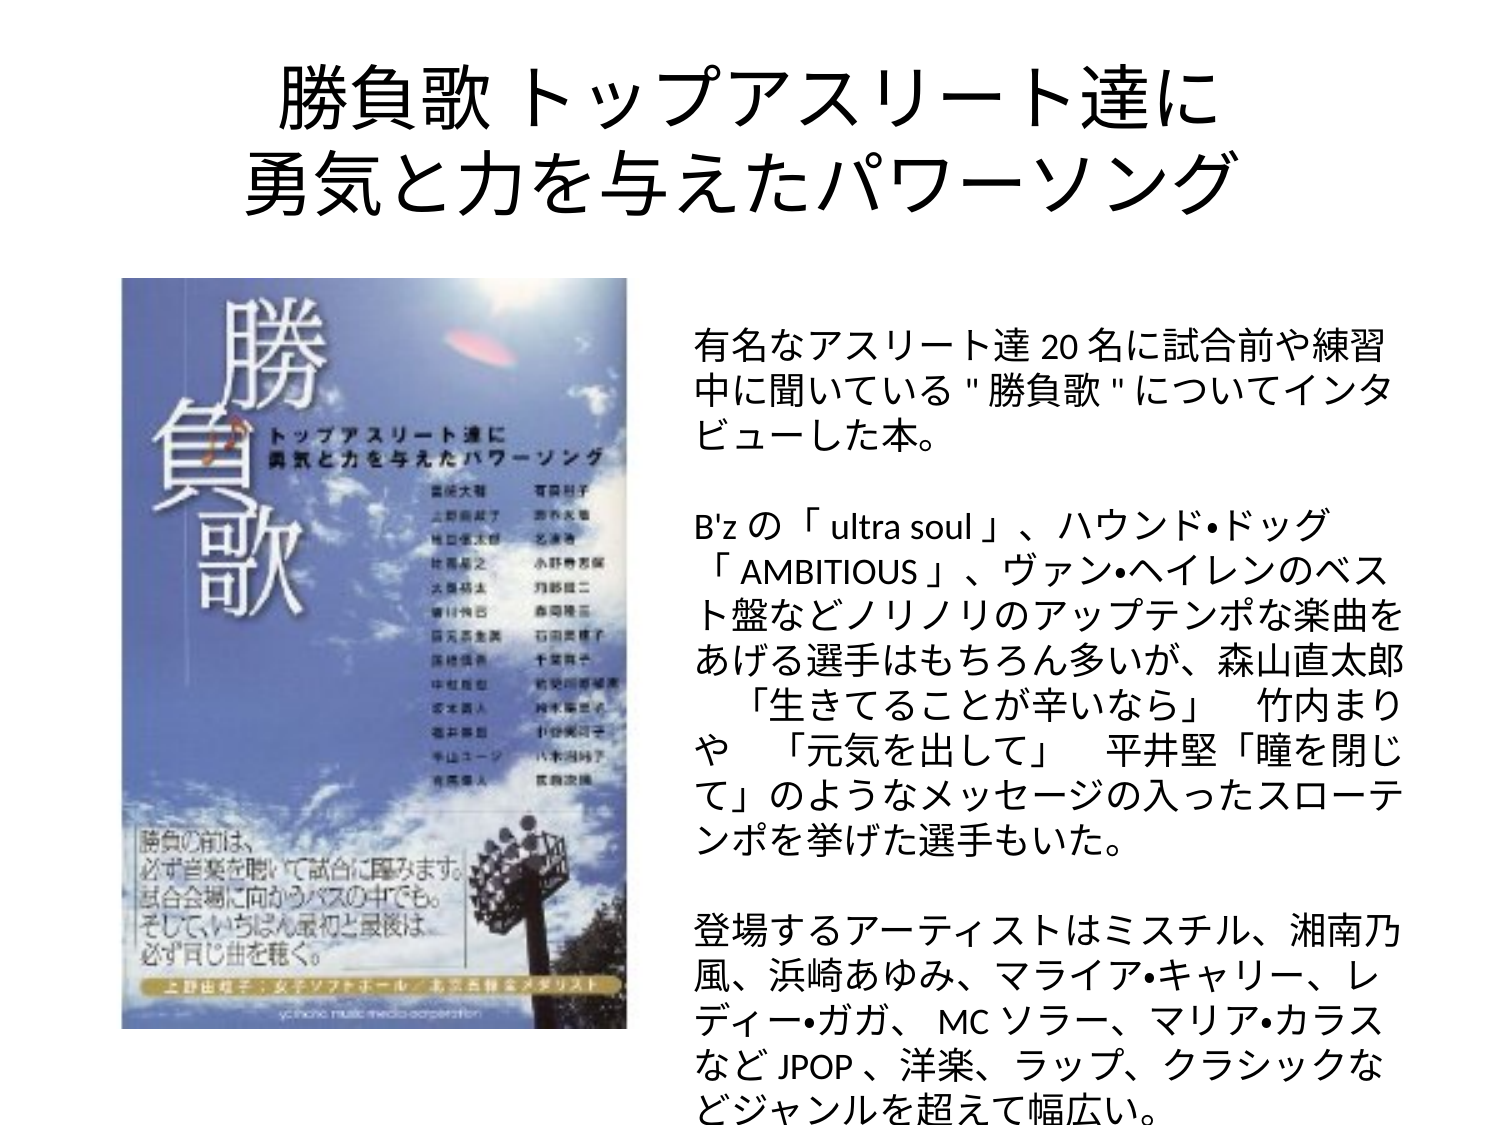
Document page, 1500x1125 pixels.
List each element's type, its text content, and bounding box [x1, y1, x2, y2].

picture [0, 278, 751, 1030]
title 勝負歌 トップアスリート達に 勇気と力を与えたパワーソング [75, 45, 1425, 233]
text_box 有名なアスリート達20名に試合前や練習中に聞いている"勝負歌"についてインタビューした本。 B'zの「ultra soul」、ハウンド・ドッグ「AMBITIOUS」、ヴァン・ヘイレンのベスト盤などノリノリのアップテンポな楽曲をあげる選手はもちろん多いが、森山直太郎 「生きてることが辛いなら」 竹内まりや 「元気を出して」 平井堅「瞳を閉じて」のようなメッセージの入ったスローテンポを挙げた選手もいた。 登場するアーティストはミスチル、湘南乃風、浜崎あゆみ、マライア・キャリー、レディー・ガガ、MCソラー、マリア・カラスなどJPOP、洋楽、ラップ、クラシックなどジャンルを超えて幅広い。 [679, 314, 1430, 1125]
